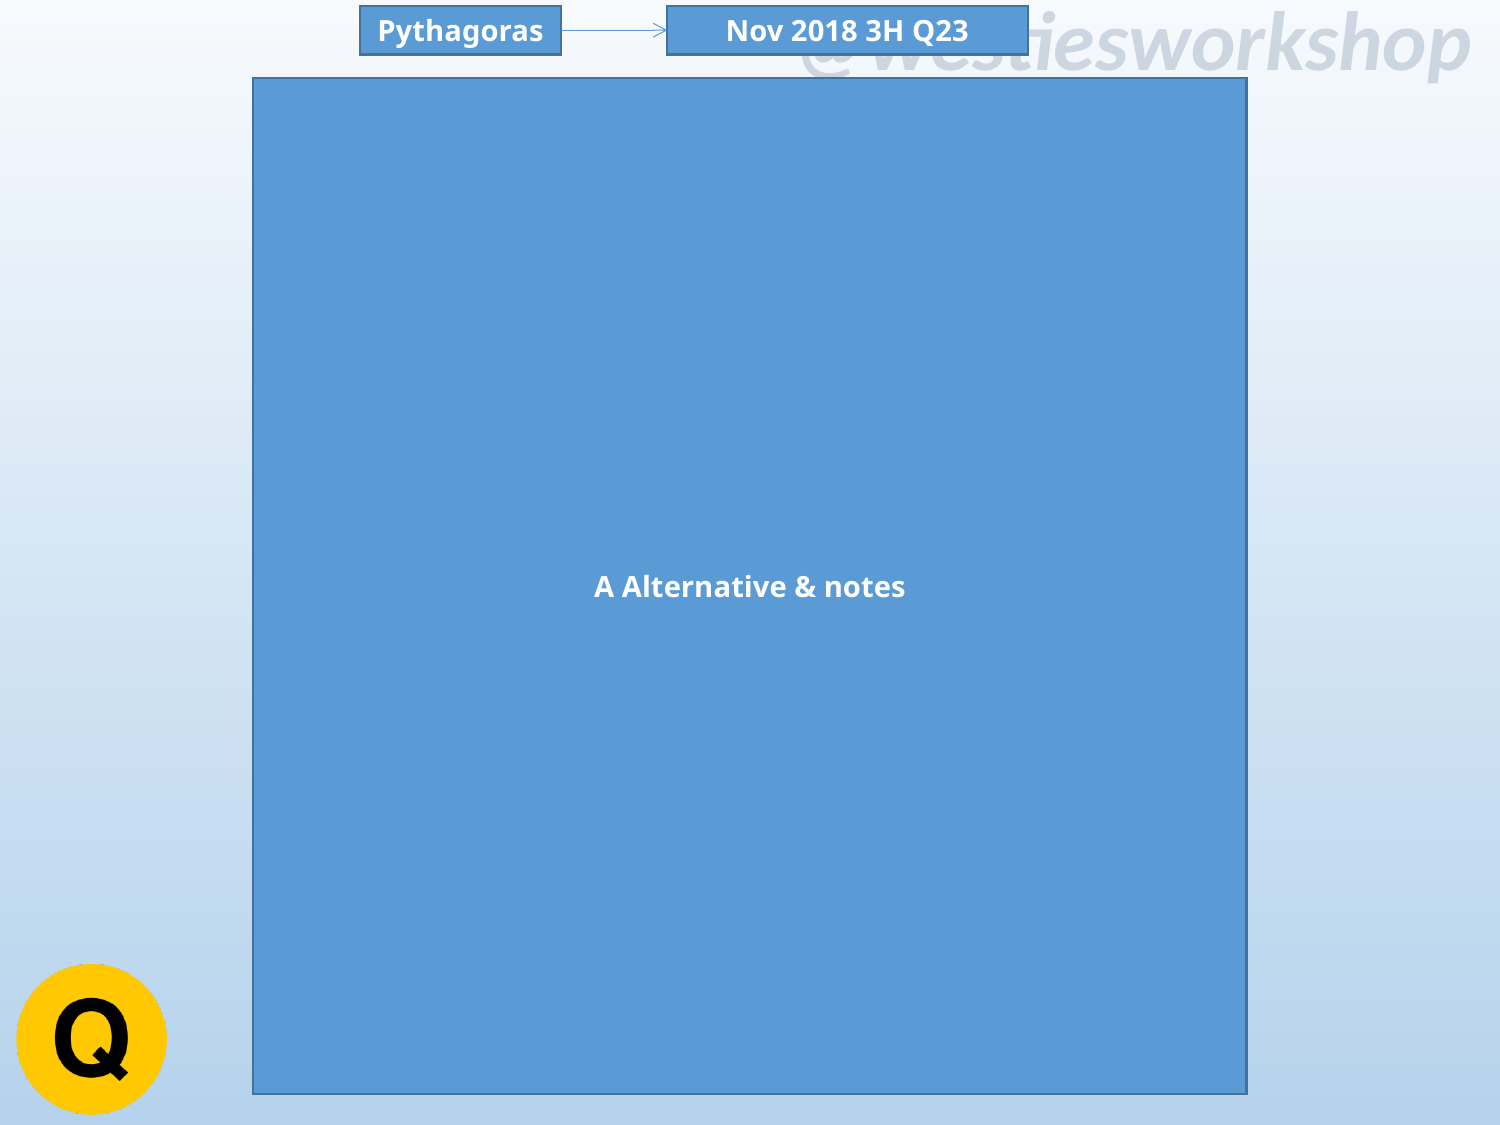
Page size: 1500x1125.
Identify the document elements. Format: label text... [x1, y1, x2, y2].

text_box Pythagoras [359, 5, 562, 56]
text_box Nov 2018 3H Q23 [666, 5, 1029, 56]
picture [0, 940, 191, 1125]
picture [253, 78, 1247, 1094]
